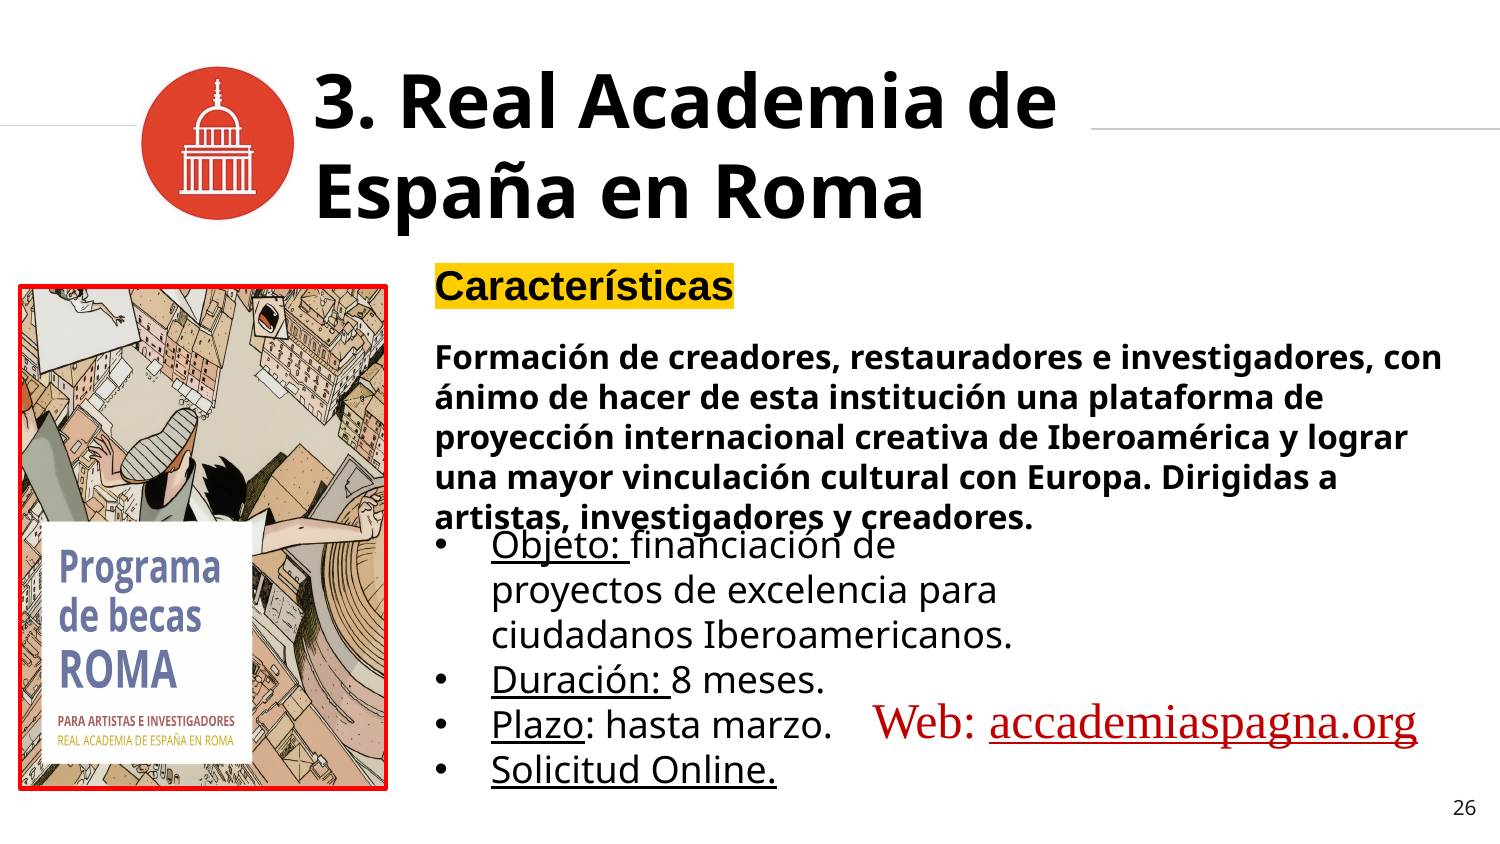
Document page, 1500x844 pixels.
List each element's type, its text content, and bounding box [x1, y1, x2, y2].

text_box Web: accademiaspagna.org [857, 681, 1433, 756]
picture [22, 288, 384, 787]
text_box Formación de creadores, restauradores e investigadores, con ánimo de hacer de esta institución una plataforma de proyección internacional creativa de Iberoamérica y lograr una mayor vinculación cultural con Europa. Dirigidas a artistas, investigadores y creadores. [419, 329, 1492, 544]
title 3. Real Academia de España en Roma [298, 47, 1224, 239]
slide_number 26 [1401, 779, 1492, 844]
text_box Características [419, 247, 1056, 320]
text_box Objeto: financiación de proyectos de excelencia para ciudadanos Iberoamericanos. Duración: 8 meses. Plazo: hasta marzo. Solicitud Online. [419, 505, 1076, 844]
picture [134, 60, 299, 226]
